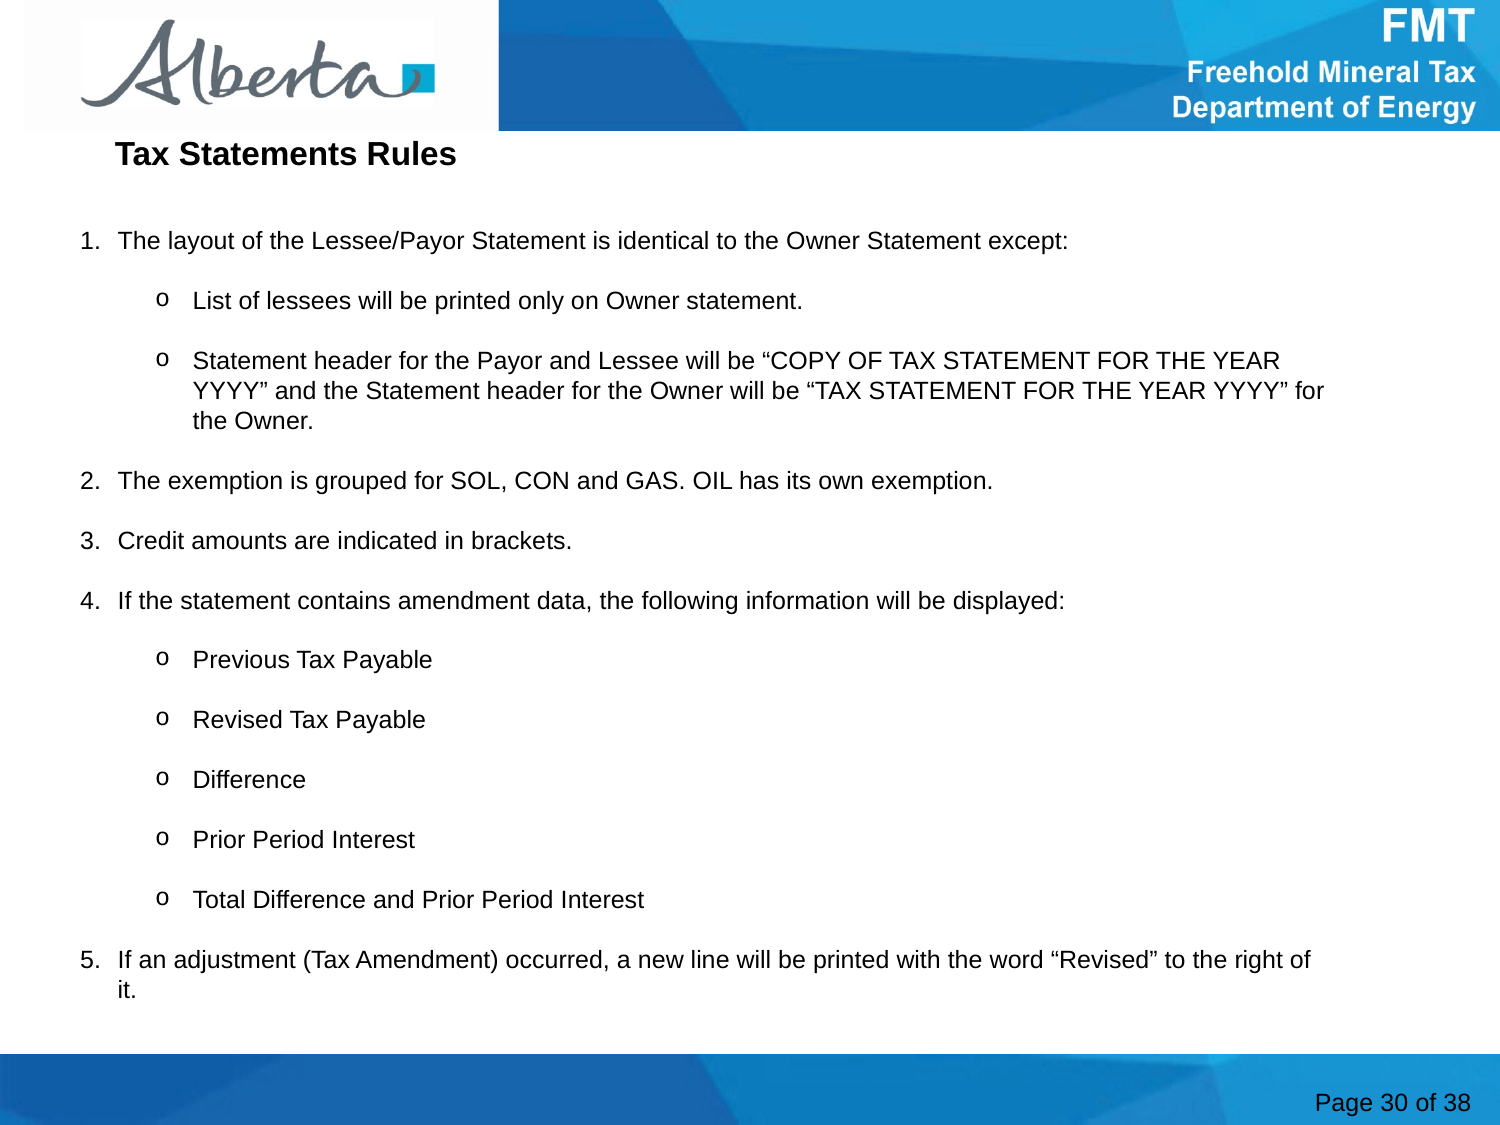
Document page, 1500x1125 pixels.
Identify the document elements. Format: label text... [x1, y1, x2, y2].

picture [24, 0, 1500, 131]
title Tax Statements Rules [99, 79, 500, 225]
picture [413, 70, 421, 79]
text_box The layout of the Lessee/Payor Statement is identical to the Owner Statement except: List of lessees will be printed only on Owner statement. Statement header for the Payor and Lessee will be “COPY OF TAX STATEMENT FOR THE YEAR YYYY” and the Statement header for the Owner will be “TAX STATEMENT FOR THE YEAR YYYY” for the Owner. The exemption is grouped for SOL, CON and GAS. OIL has its own exemption. Credit amounts are indicated in brackets. If the statement contains amendment data, the following information will be displayed: Previous Tax Payable Revised Tax Payable Difference Prior Period Interest Total Difference and Prior Period Interest If an adjustment (Tax Amendment) occurred, a new line will be printed with the word “Revised” to the right of it. [80, 224, 1338, 1004]
picture [0, 1054, 1500, 1125]
